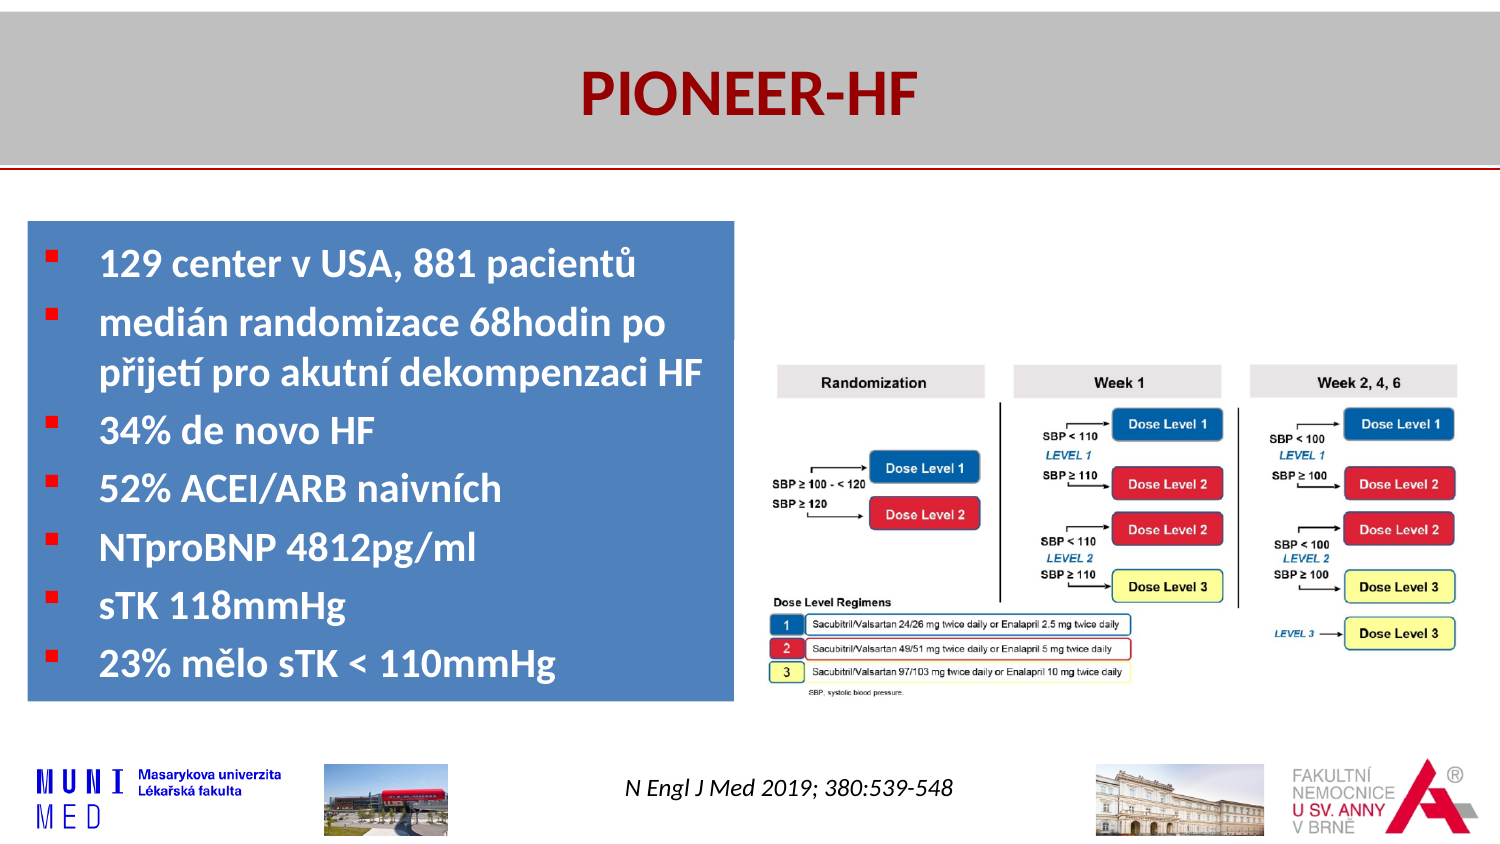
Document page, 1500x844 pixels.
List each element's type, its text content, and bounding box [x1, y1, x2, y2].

picture [734, 340, 1475, 701]
picture [1290, 757, 1480, 836]
picture [1095, 764, 1265, 836]
picture [324, 764, 449, 836]
text_box N Engl J Med 2019; 380:539-548 [610, 764, 969, 810]
picture [17, 757, 297, 836]
text_box PIONEER-HF [0, 11, 1500, 166]
text_box 129 center v USA, 881 pacientů medián randomizace 68hodin po přijetí pro akutní dekompenzaci HF 34% de novo HF 52% ACEI/ARB naivních NTproBNP 4812pg/ml sTK 118mmHg 23% mělo sTK ˂ 110mmHg [27, 221, 735, 702]
